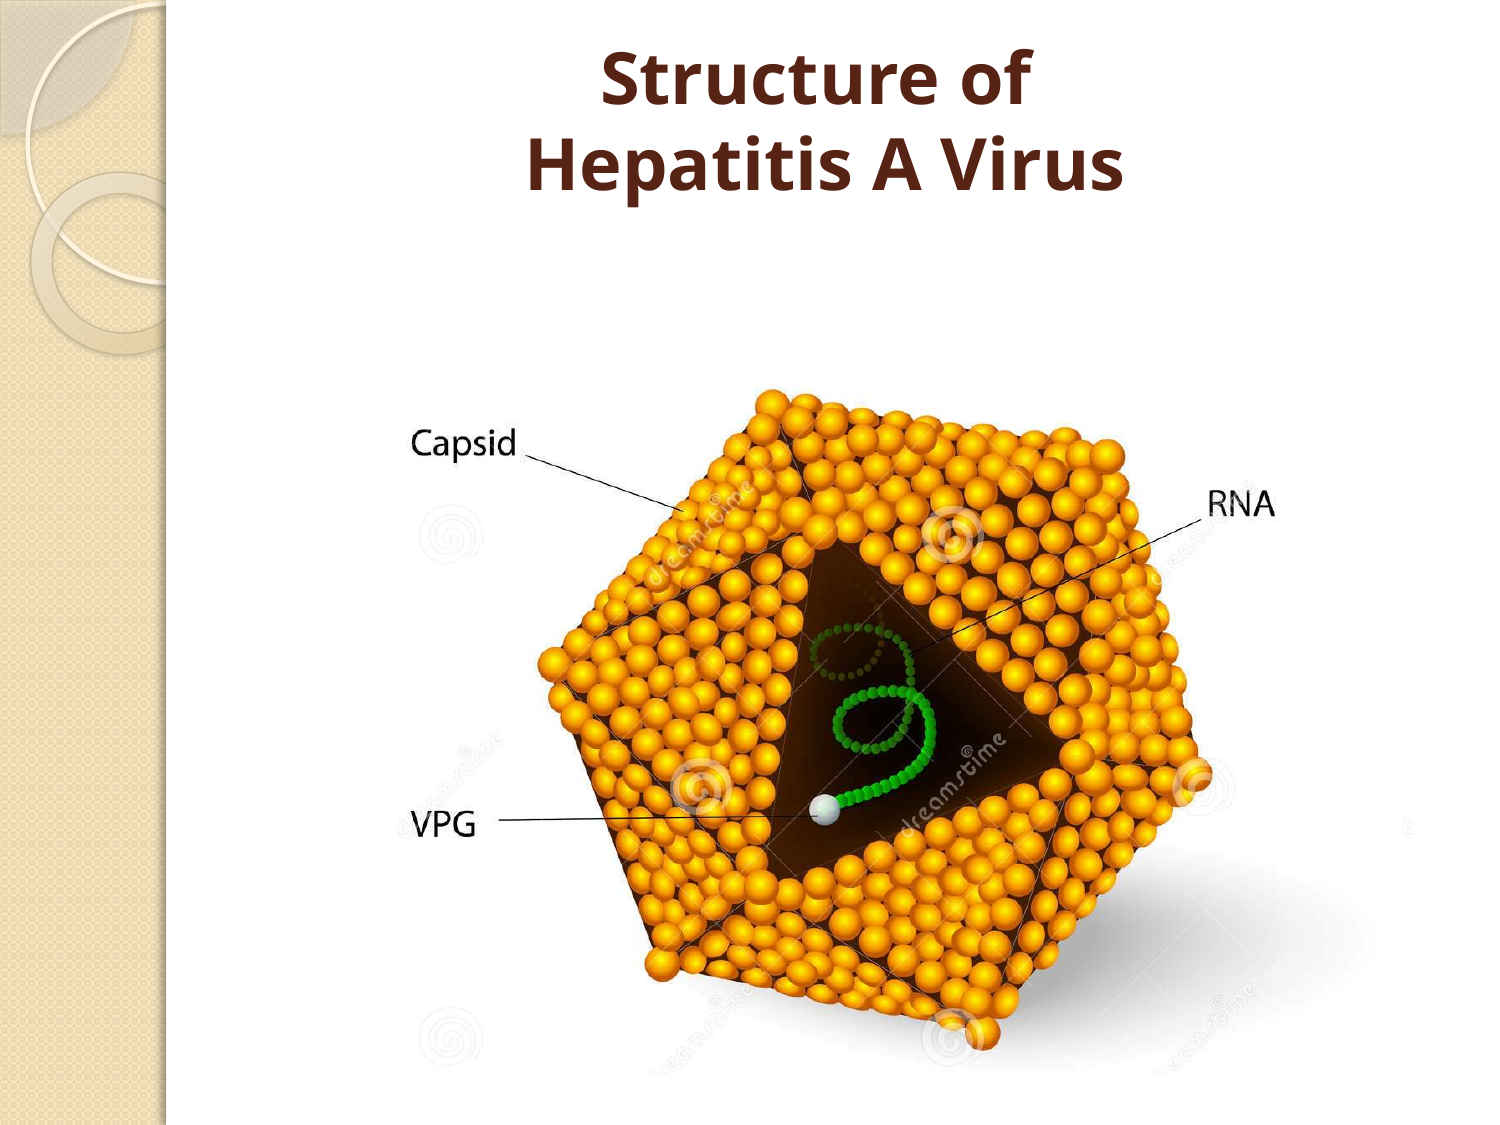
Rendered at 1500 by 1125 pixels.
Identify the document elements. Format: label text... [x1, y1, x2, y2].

picture [325, 349, 1413, 1076]
title Structure of Hepatitis A Virus [150, 24, 1500, 213]
